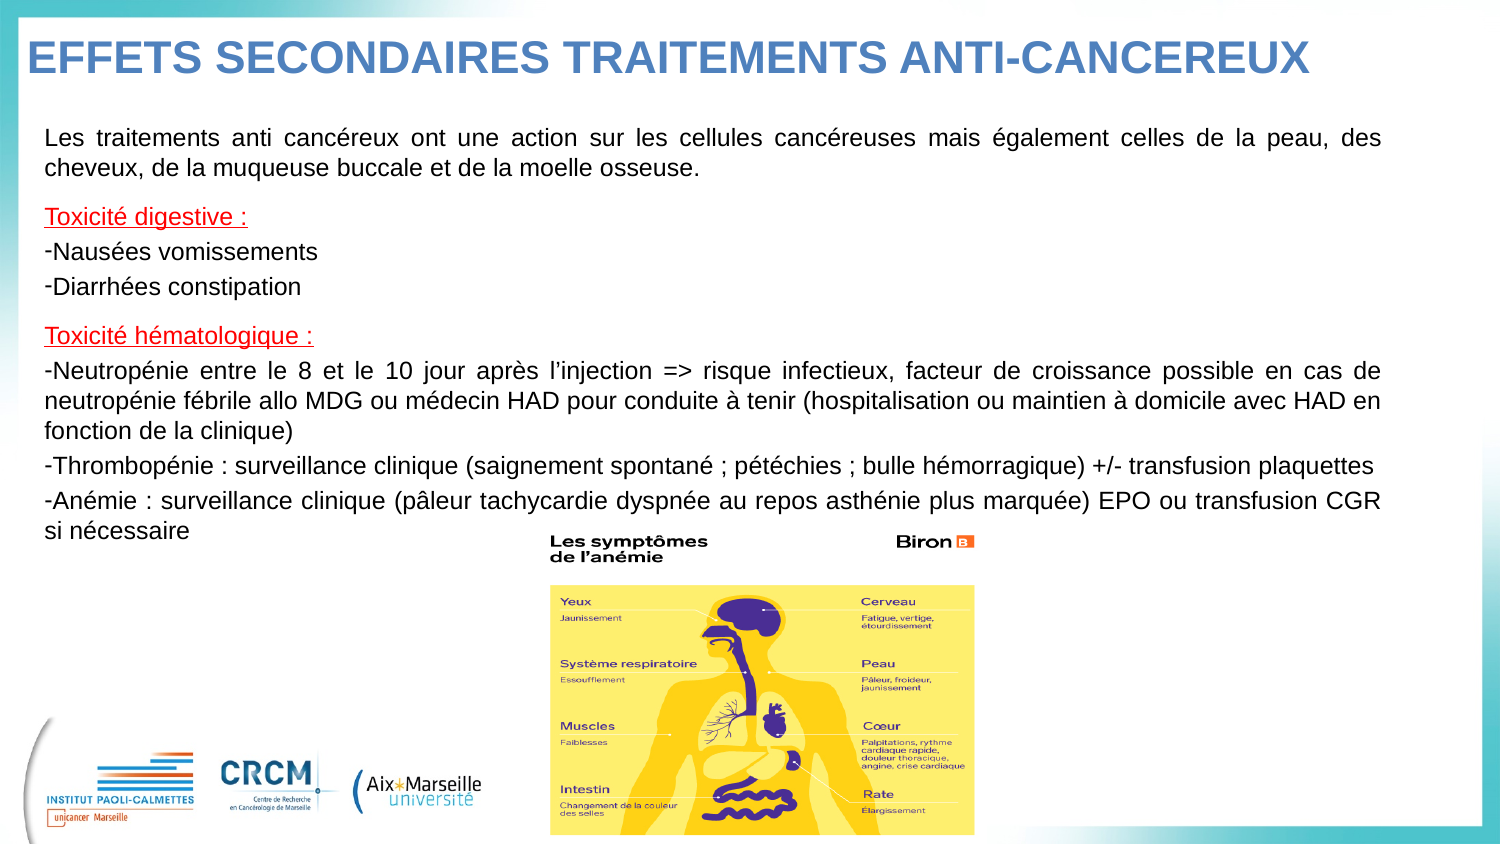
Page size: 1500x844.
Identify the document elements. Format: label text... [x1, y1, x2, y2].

picture [0, 0, 1500, 844]
title EFFETS SECONDAIRES TRAITEMENTS ANTI-CANCEREUX [11, 20, 1495, 92]
text_box Les traitements anti cancéreux ont une action sur les cellules cancéreuses mais également celles de la peau, des cheveux, de la muqueuse buccale et de la moelle osseuse. Toxicité digestive : Nausées vomissements Diarrhées constipation Toxicité hématologique : Neutropénie entre le 8 et le 10 jour après l’injection => risque infectieux, facteur de croissance possible en cas de neutropénie fébrile allo MDG ou médecin HAD pour conduite à tenir (hospitalisation ou maintien à domicile avec HAD en fonction de la clinique) Thrombopénie : surveillance clinique (saignement spontané ; pétéchies ; bulle hémorragique) +/- transfusion plaquettes Anémie : surveillance clinique (pâleur tachycardie dyspnée au repos asthénie plus marquée) EPO ou transfusion CGR si nécessaire [29, 43, 1400, 657]
